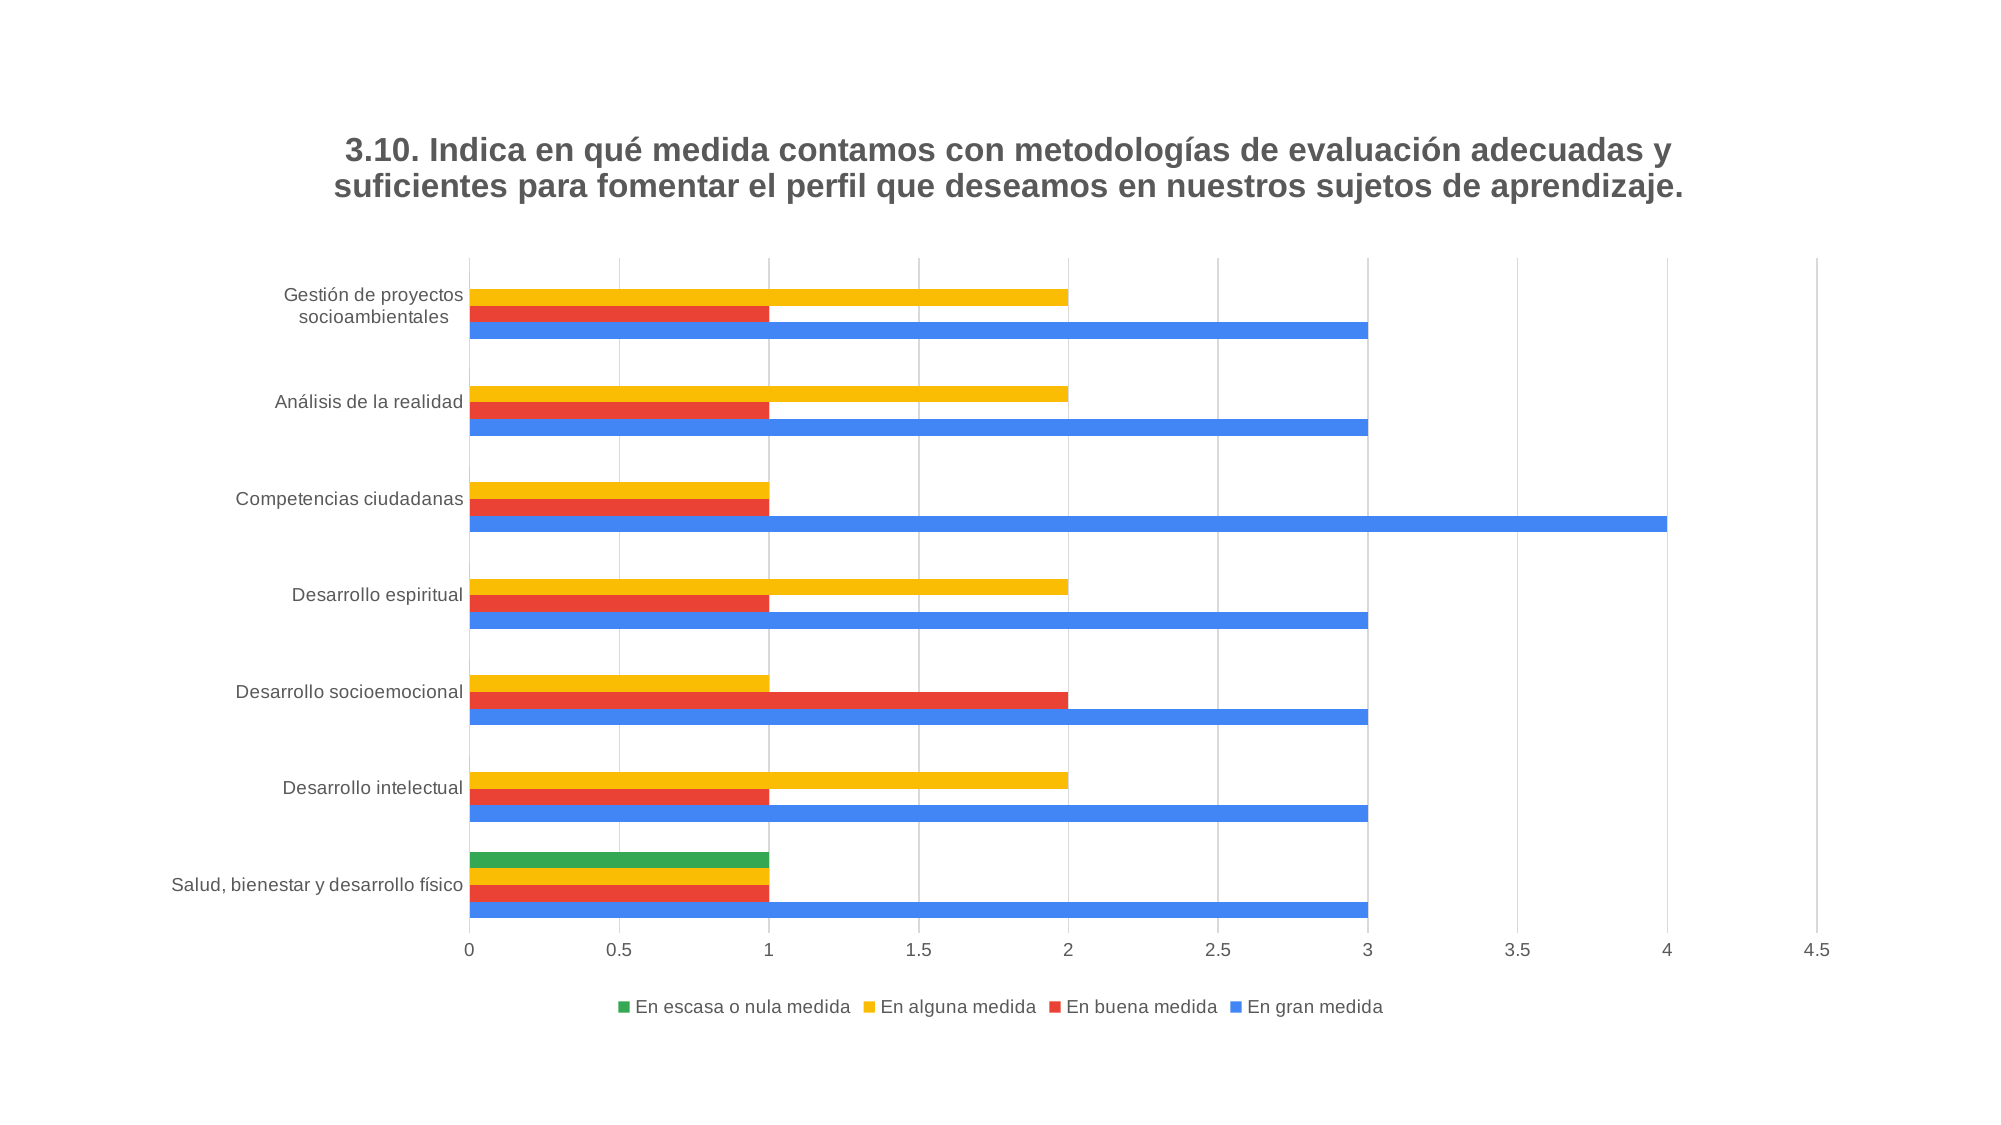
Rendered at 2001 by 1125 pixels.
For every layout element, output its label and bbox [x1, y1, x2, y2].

chart [136, 121, 1866, 1025]
